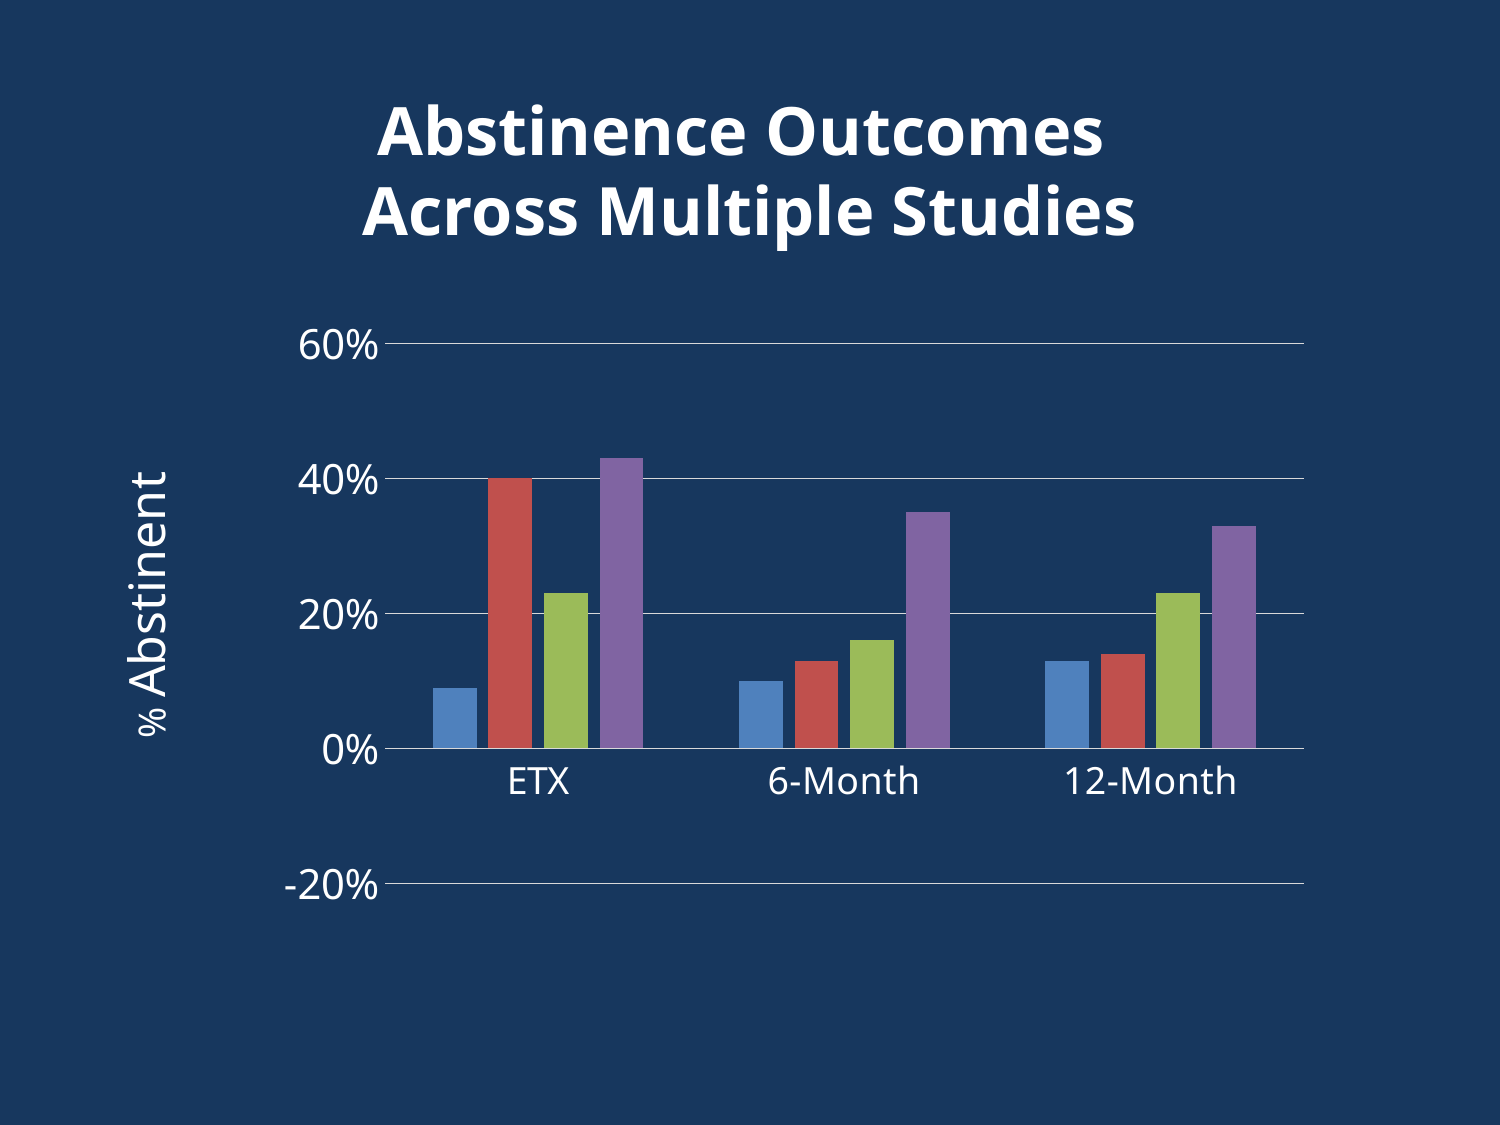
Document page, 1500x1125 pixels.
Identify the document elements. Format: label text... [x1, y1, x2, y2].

chart [262, 299, 1326, 1026]
title Abstinence Outcomes Across Multiple Studies [112, 99, 1388, 238]
list [125, 287, 1363, 1038]
text_box % Abstinent [108, 457, 184, 754]
